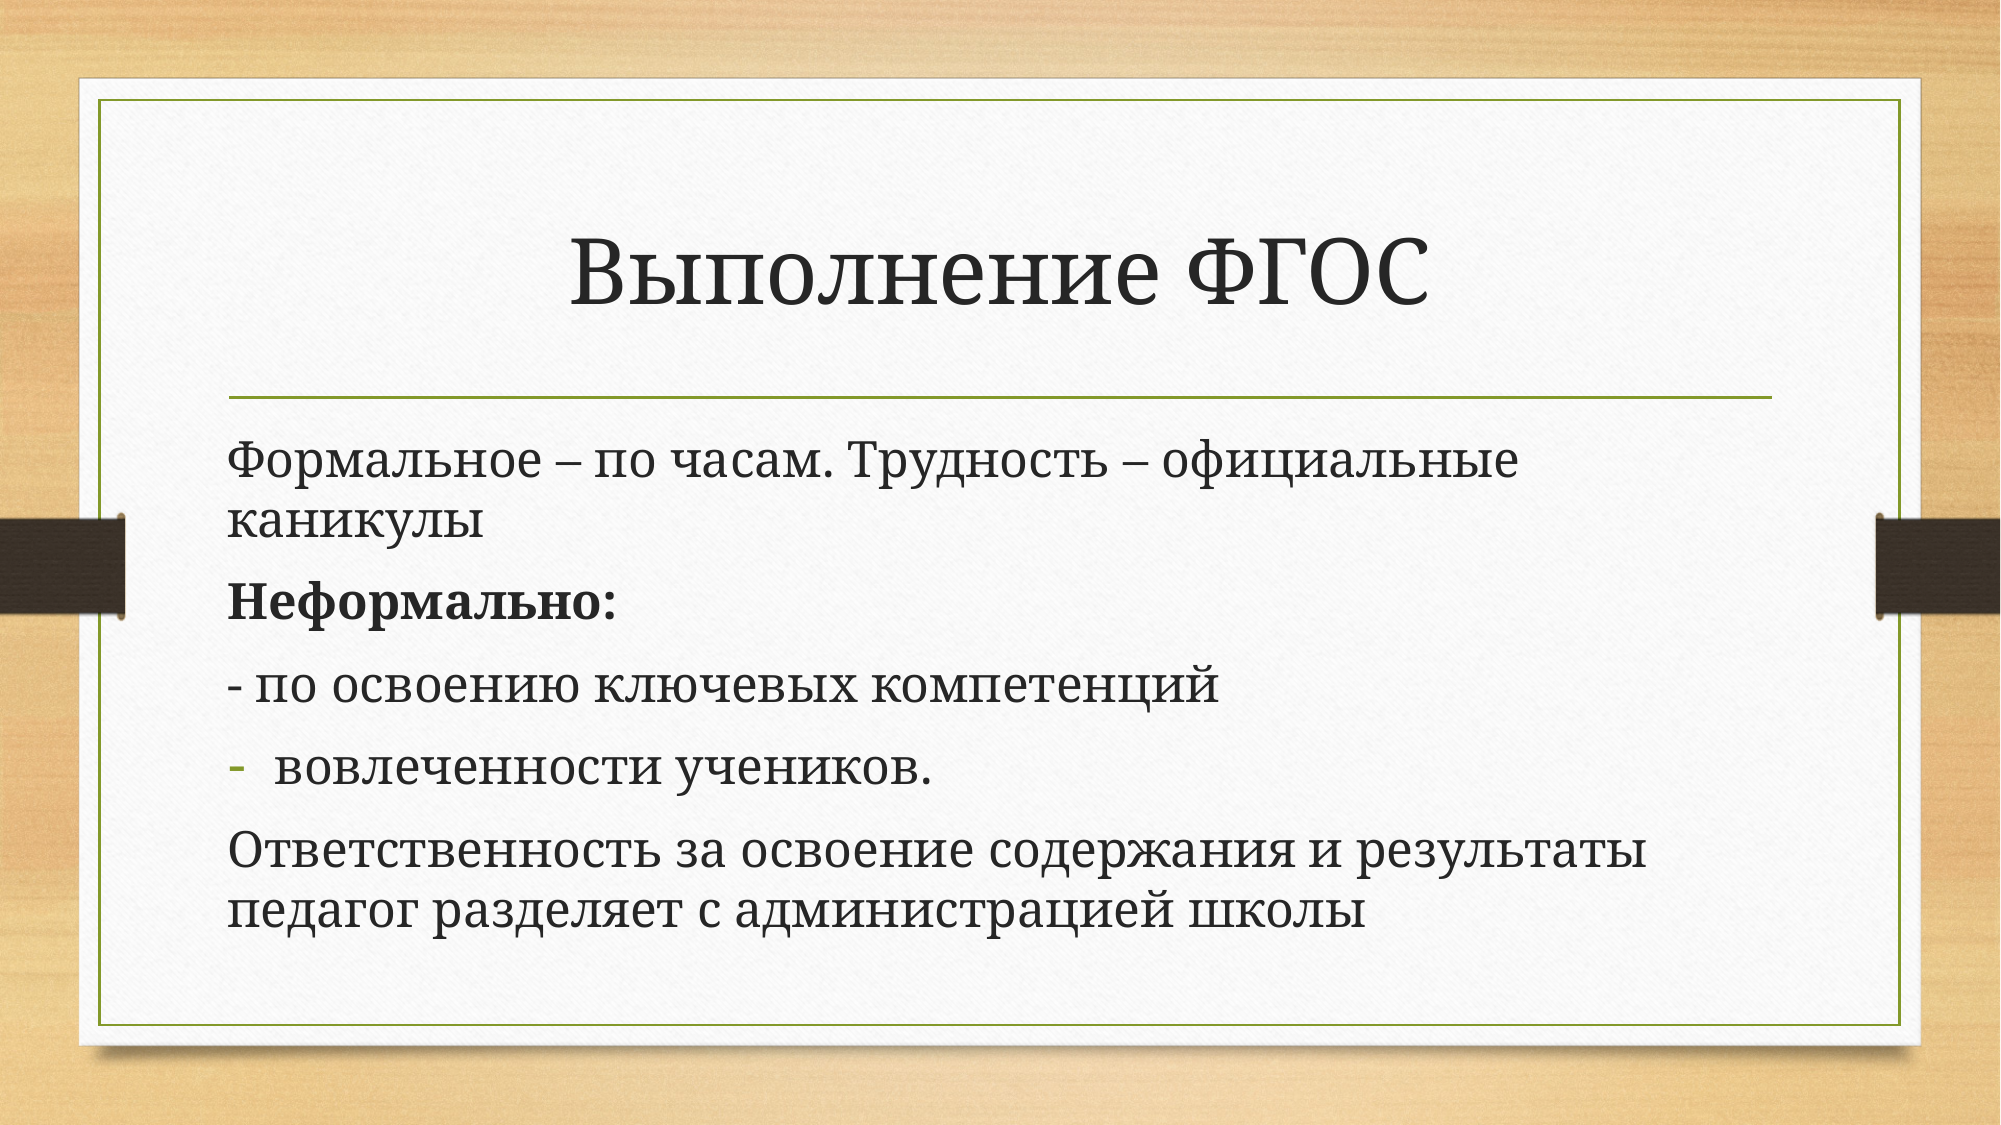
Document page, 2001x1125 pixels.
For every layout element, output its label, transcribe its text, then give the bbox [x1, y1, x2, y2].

list Формальное – по часам. Трудность – официальные каникулы Неформально: - по освоению ключевых компетенций вовлеченности учеников. Ответственность за освоение содержания и результаты педагог разделяет с администрацией школы [212, 419, 1788, 964]
picture [0, 0, 2001, 1125]
title Выполнение ФГОС [212, 161, 1788, 375]
